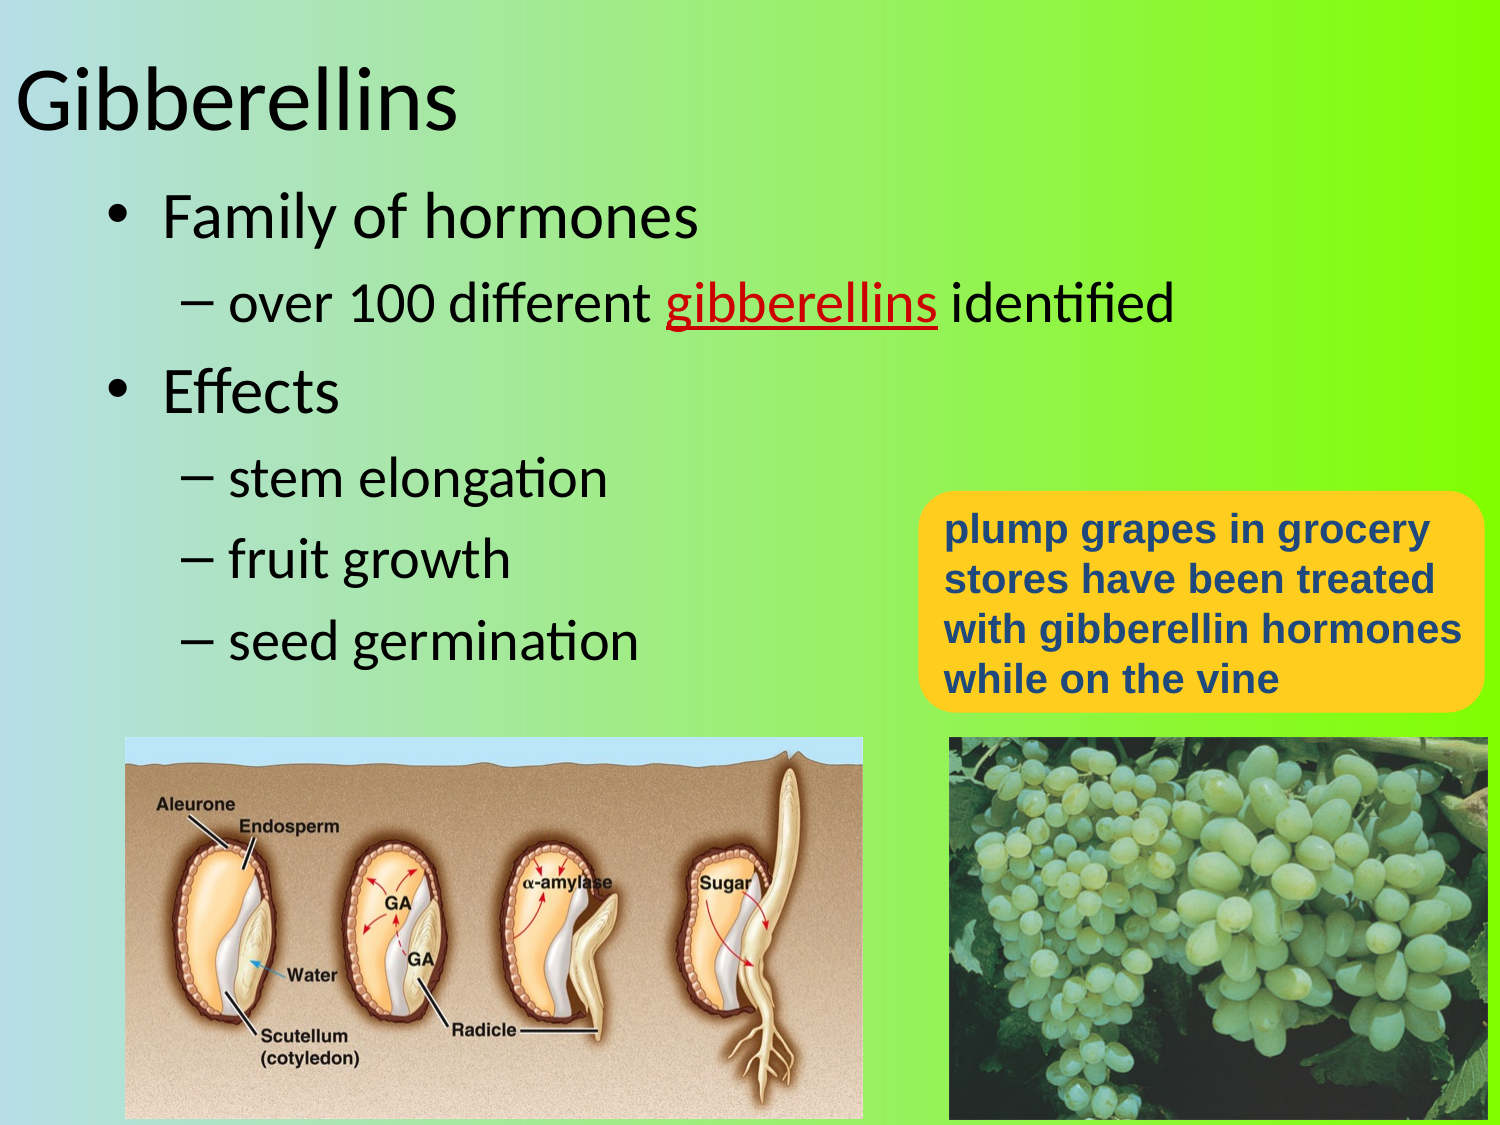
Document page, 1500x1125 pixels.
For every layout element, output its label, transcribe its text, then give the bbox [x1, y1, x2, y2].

text_box plump grapes in grocery stores have been treated with gibberellin hormones while on the vine [918, 490, 1485, 713]
picture [949, 737, 1488, 1120]
list Family of hormones over 100 different gibberellins identified Effects stem elongation fruit growth seed germination [91, 164, 1367, 703]
picture [124, 737, 863, 1119]
title Gibberellins [0, 0, 1351, 188]
